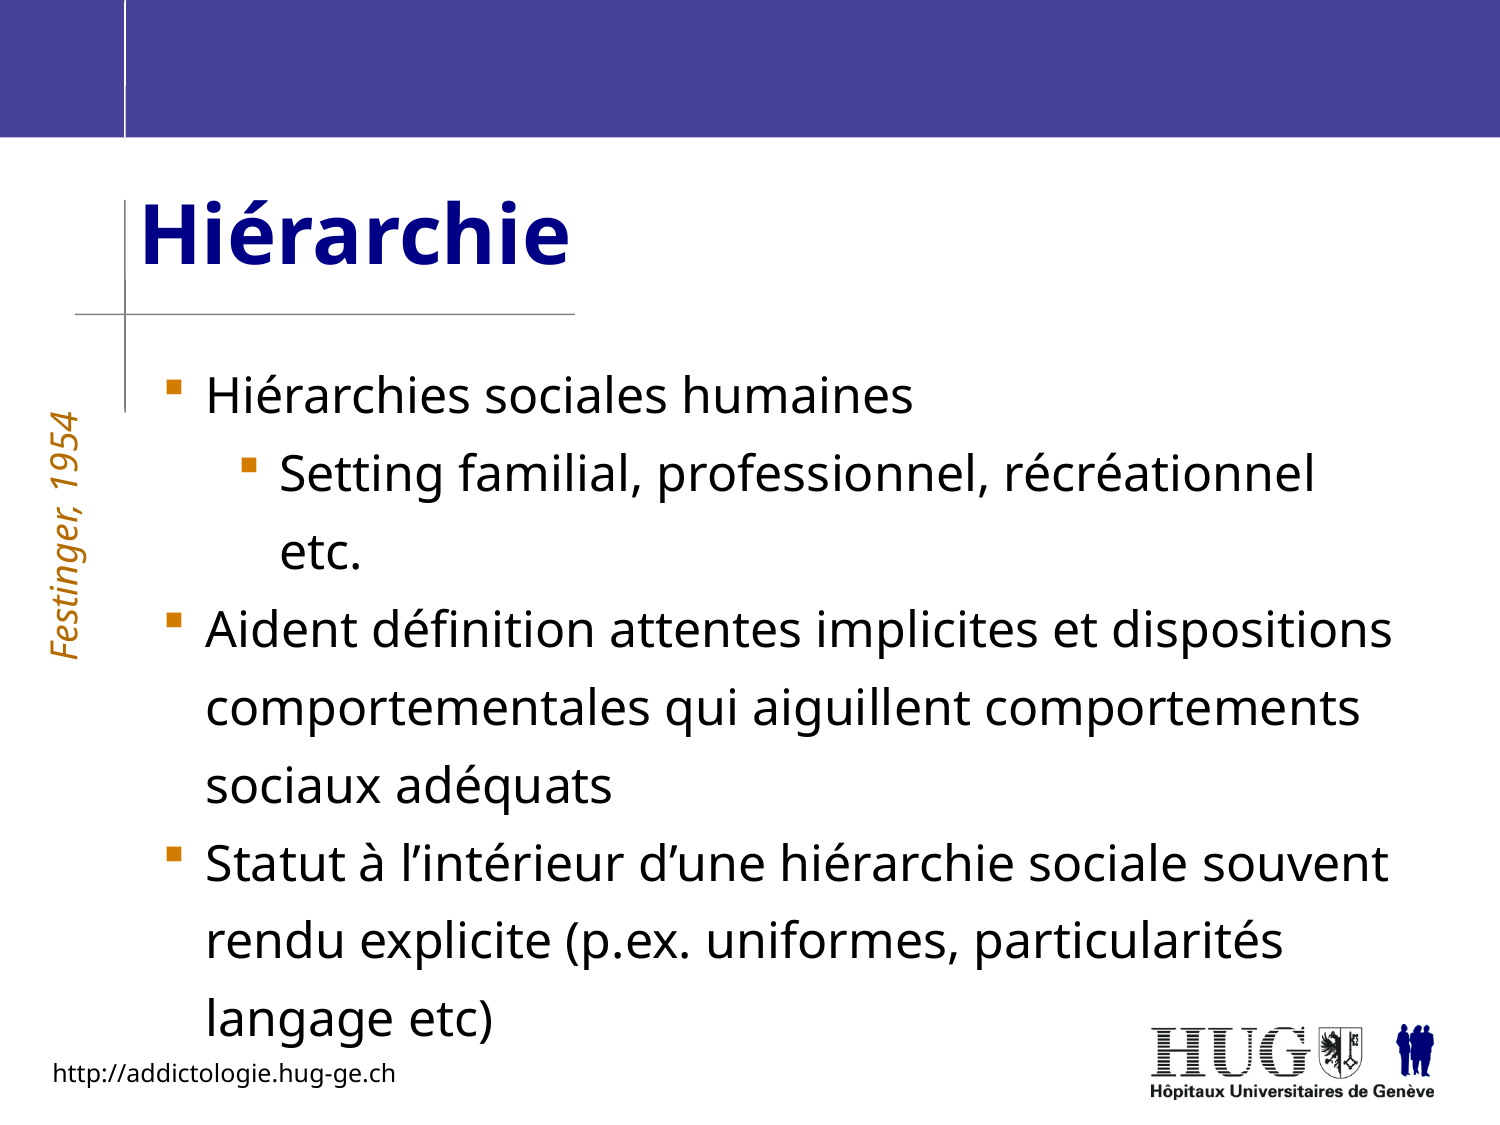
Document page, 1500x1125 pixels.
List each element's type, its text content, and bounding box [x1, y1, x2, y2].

text_box Festinger, 1954 [41, 283, 92, 677]
picture [1151, 1024, 1434, 1100]
text_box Hiérarchie [123, 174, 587, 289]
text_box Hiérarchies sociales humaines Setting familial, professionnel, récréationnel etc. Aident définition attentes implicites et dispositions comportementales qui aiguillent comportements sociaux adéquats Statut à l’intérieur d’une hiérarchie sociale souvent rendu explicite (p.ex. uniformes, particularités langage etc) [147, 337, 1424, 1055]
